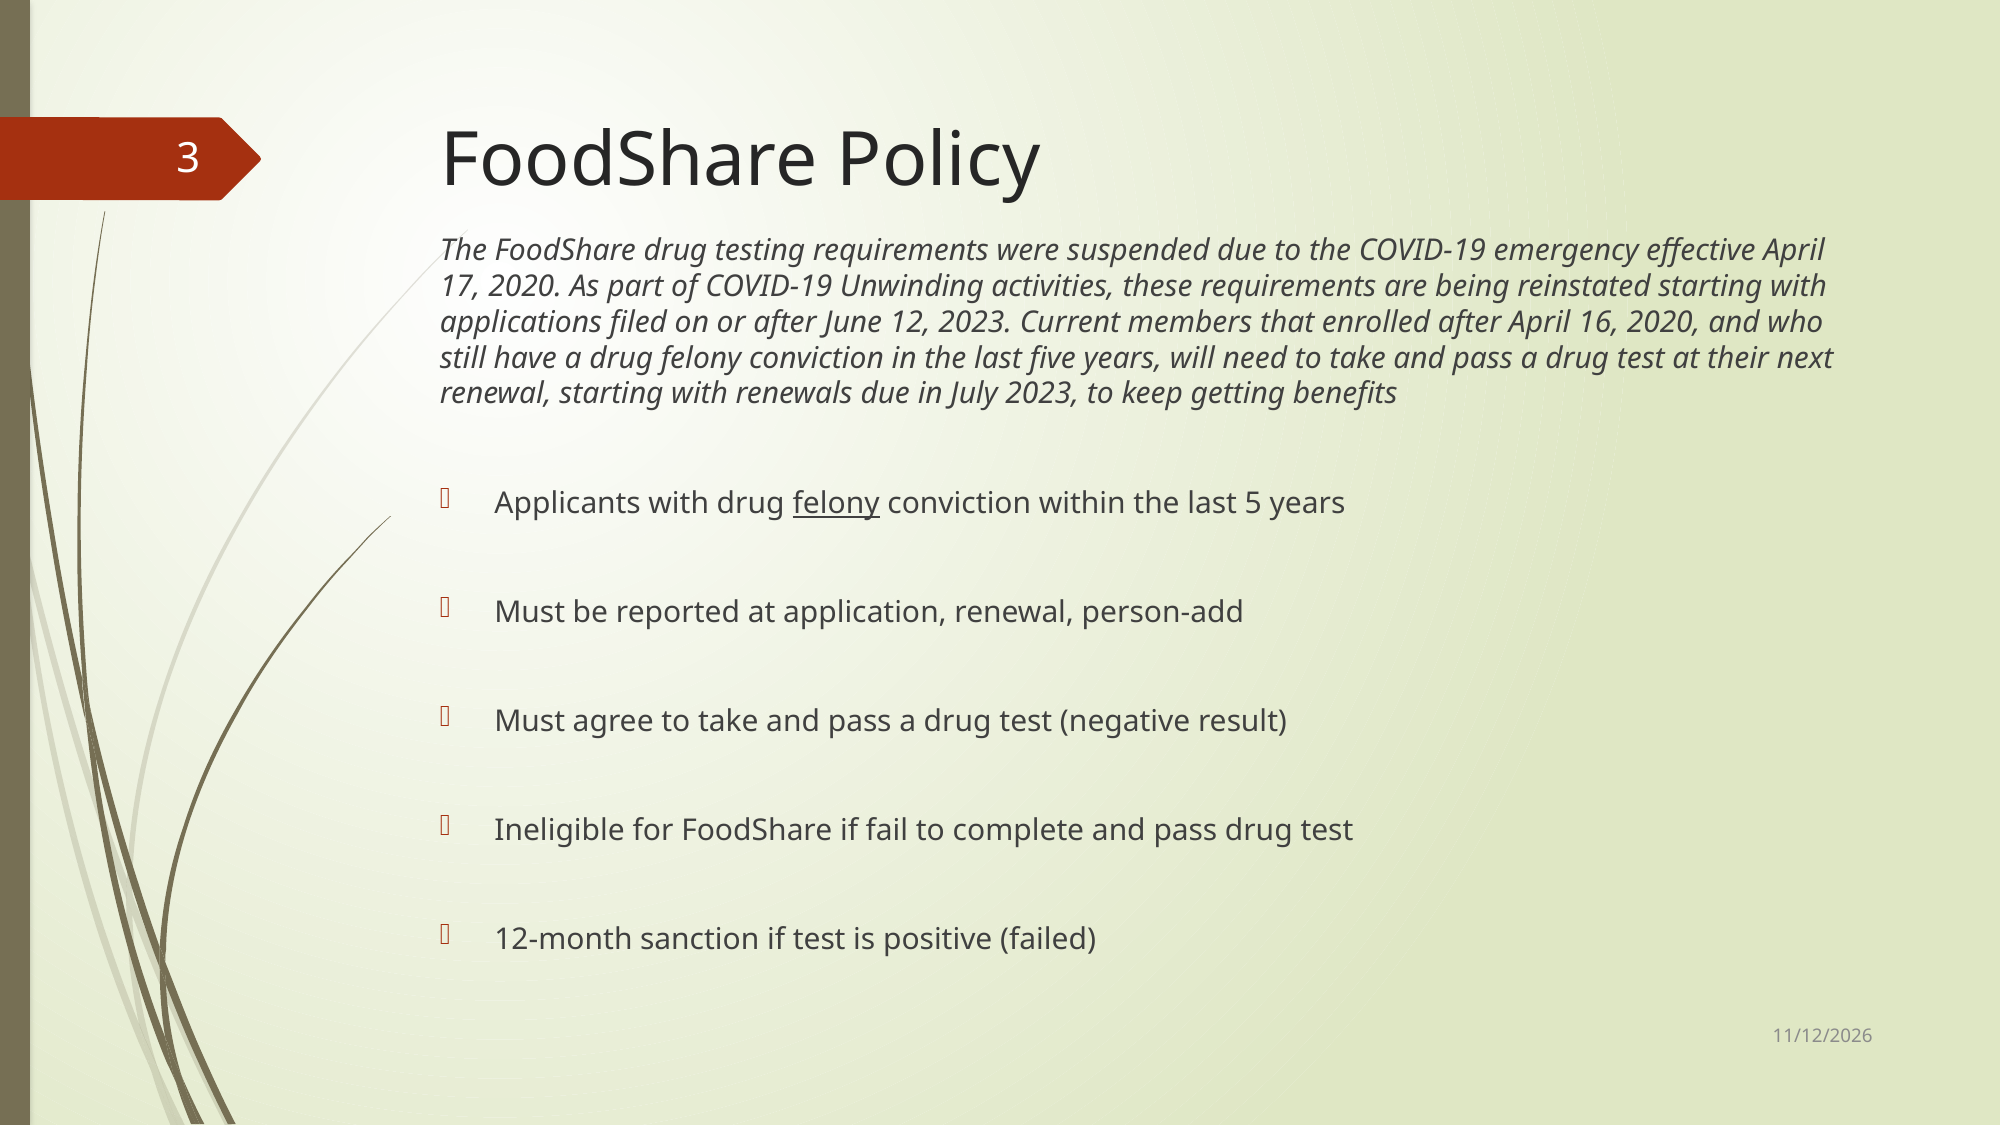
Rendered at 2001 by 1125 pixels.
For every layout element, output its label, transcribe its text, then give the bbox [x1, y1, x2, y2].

slide_number 3 [87, 129, 216, 190]
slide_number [1699, 1005, 1888, 1067]
title FoodShare Policy [425, 102, 1888, 223]
list The FoodShare drug testing requirements were suspended due to the COVID-19 emergency effective April 17, 2020. As part of COVID-19 Unwinding activities, these requirements are being reinstated starting with applications filed on or after June 12, 2023. Current members that enrolled after April 16, 2020, and who still have a drug felony conviction in the last five years, will need to take and pass a drug test at their next renewal, starting with renewals due in July 2023, to keep getting benefits Applicants with drug felony conviction within the last 5 years Must be reported at application, renewal, person-add Must agree to take and pass a drug test (negative result) Ineligible for FoodShare if fail to complete and pass drug test 12-month sanction if test is positive (failed) [424, 223, 1888, 970]
